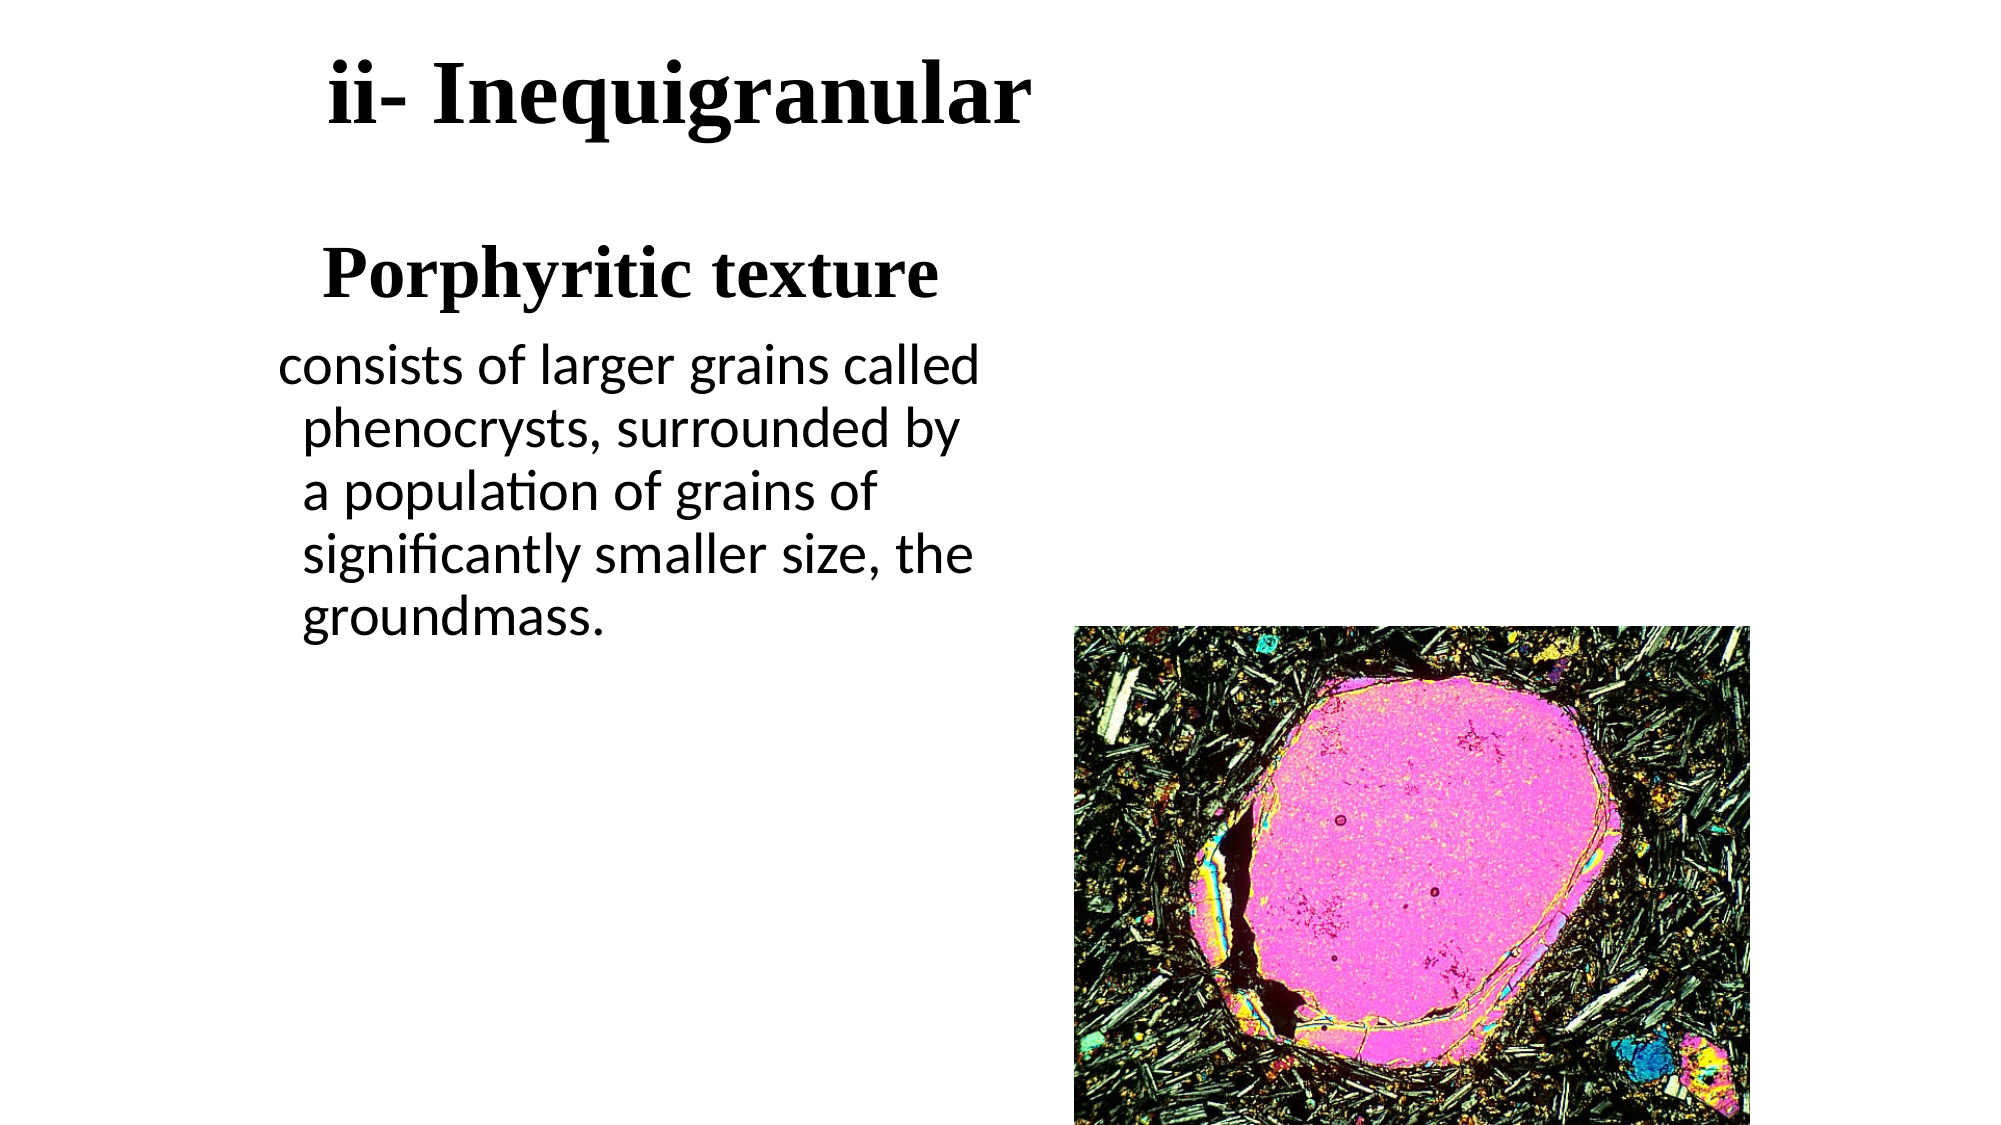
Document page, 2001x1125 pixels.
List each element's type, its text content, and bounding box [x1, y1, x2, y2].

title ii- Inequigranular [312, 0, 1663, 188]
picture [1074, 626, 1750, 1125]
list Porphyritic texture consists of larger grains called phenocrysts, surrounded by a population of grains of significantly smaller size, the groundmass. [249, 224, 1013, 1125]
